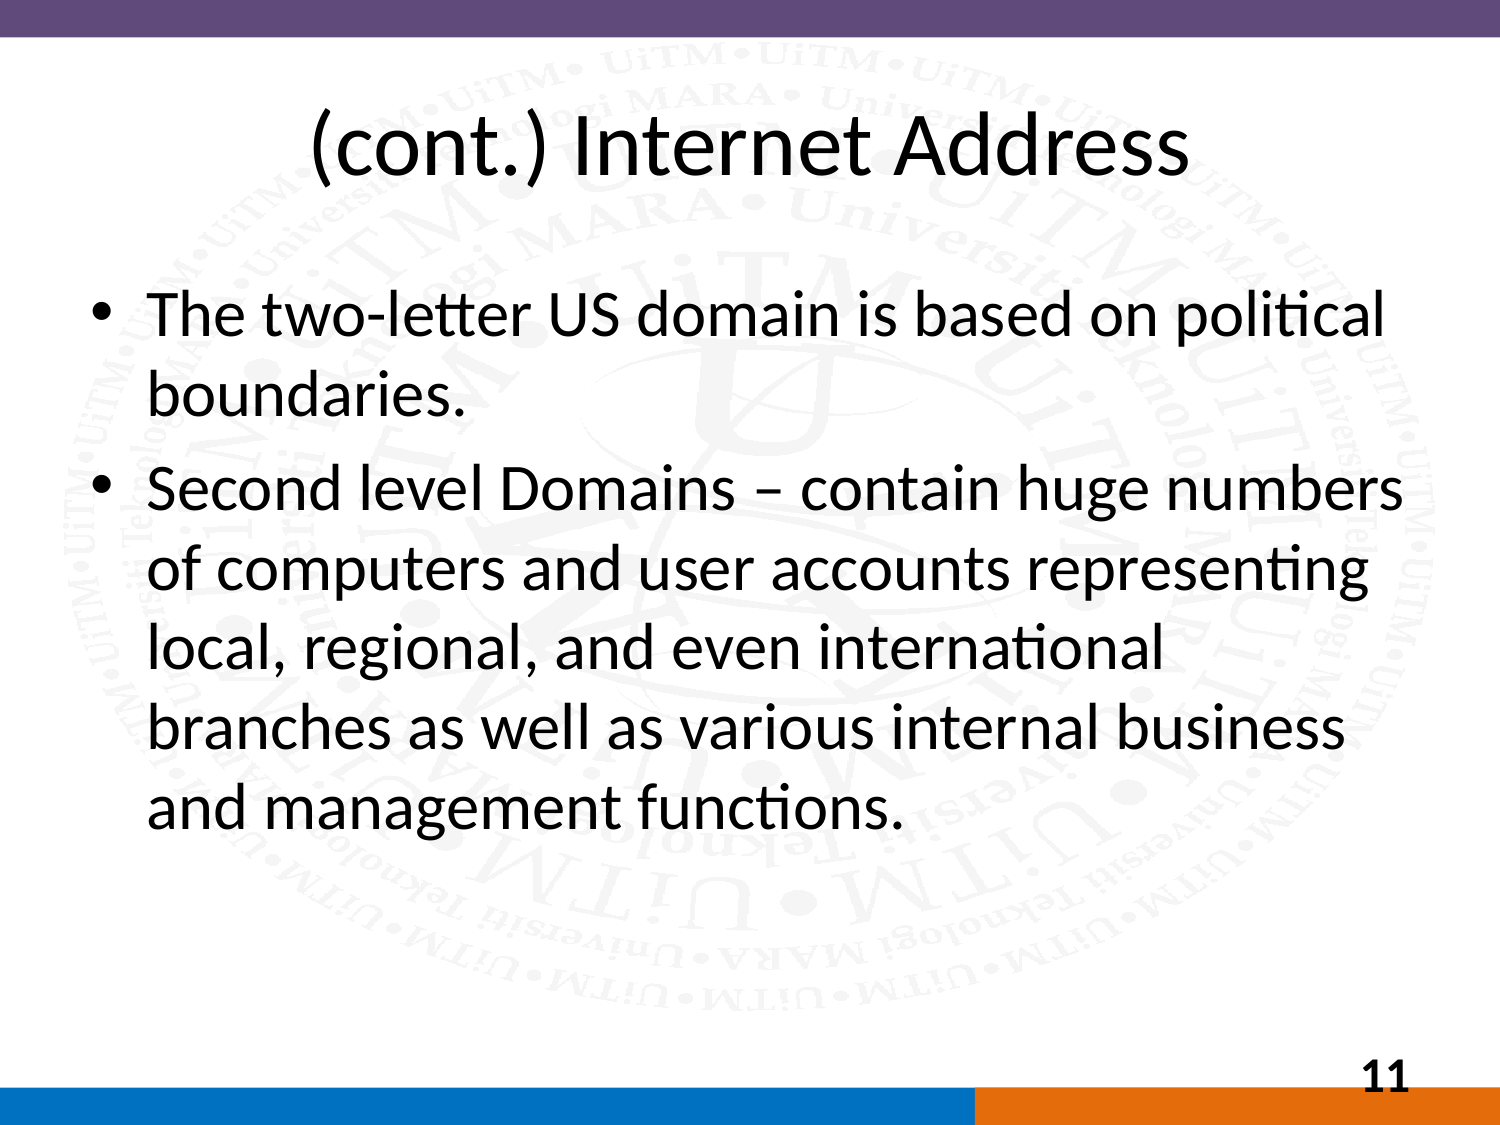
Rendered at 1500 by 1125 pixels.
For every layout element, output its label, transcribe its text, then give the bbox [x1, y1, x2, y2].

title (cont.) Internet Address [75, 45, 1425, 233]
list The two-letter US domain is based on political boundaries. Second level Domains – contain huge numbers of computers and user accounts representing local, regional, and even international branches as well as various internal business and management functions. [75, 262, 1425, 1005]
slide_number 11 [1074, 1042, 1425, 1103]
